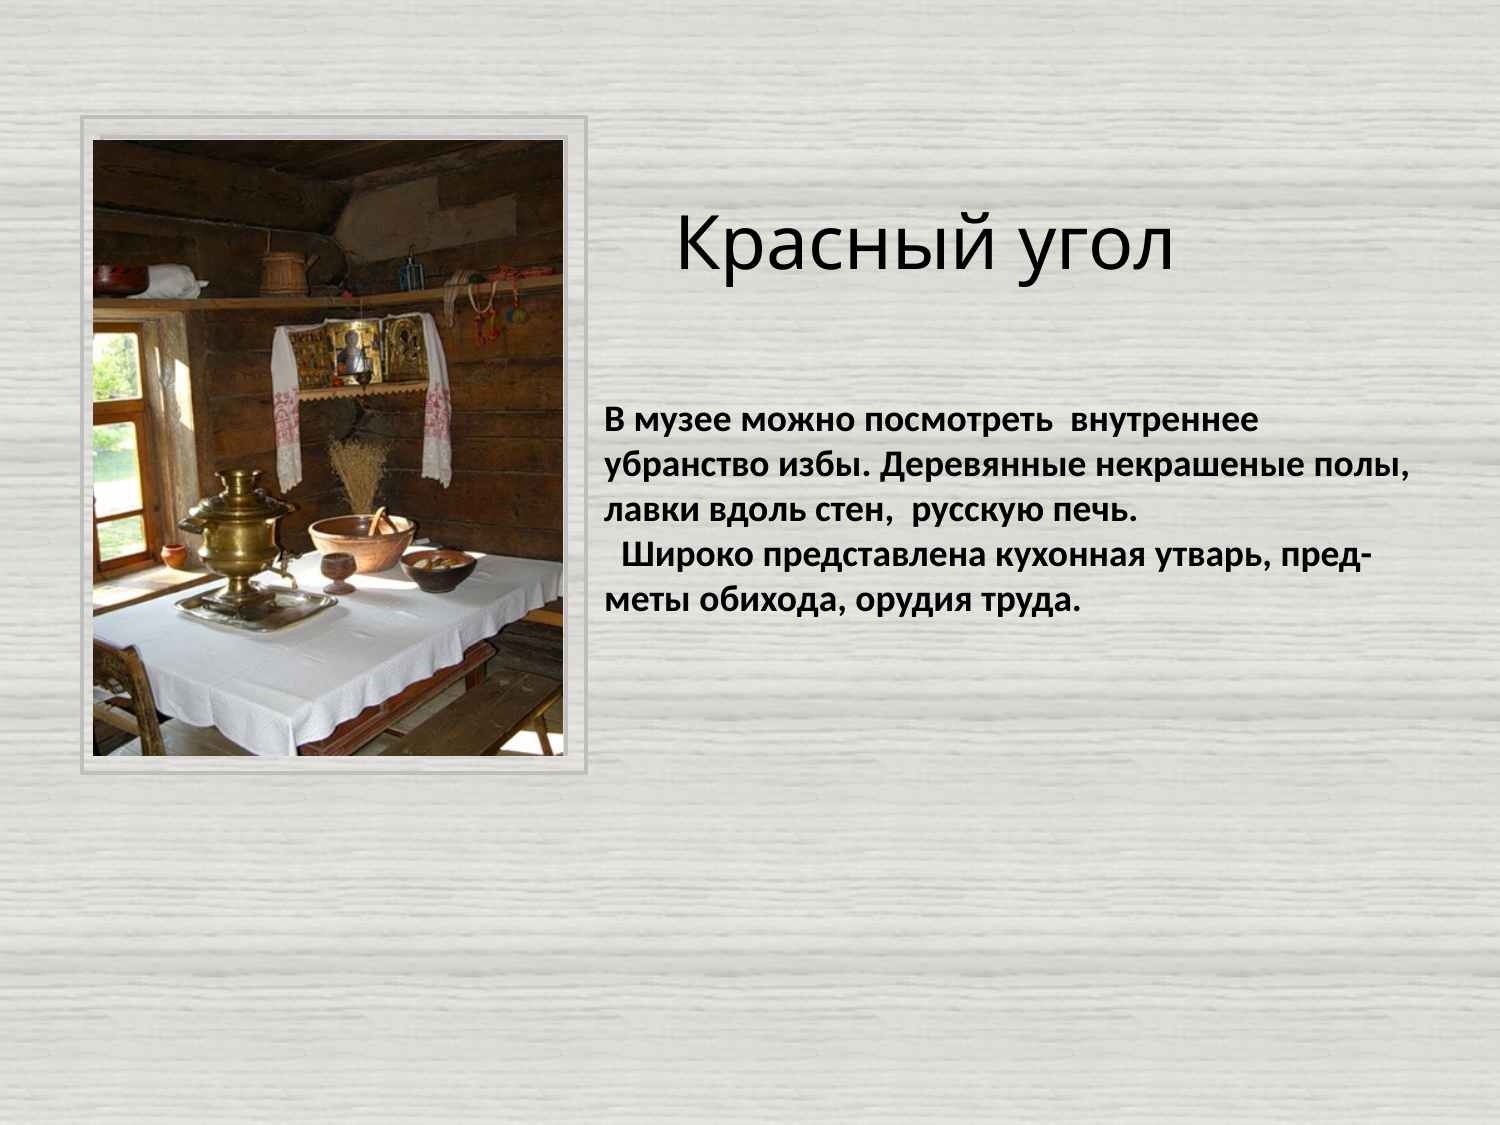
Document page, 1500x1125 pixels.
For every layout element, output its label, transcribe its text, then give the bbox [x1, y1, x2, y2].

picture [93, 140, 563, 756]
text_box Красный угол [659, 187, 1193, 293]
text_box В музее можно посмотреть внутреннее убранство избы. Деревянные некрашеные полы, лавки вдоль стен, русскую печь. Широко представлена кухонная утварь, пред- меты обихода, орудия труда. [589, 386, 1426, 627]
text_box [80, 115, 588, 775]
